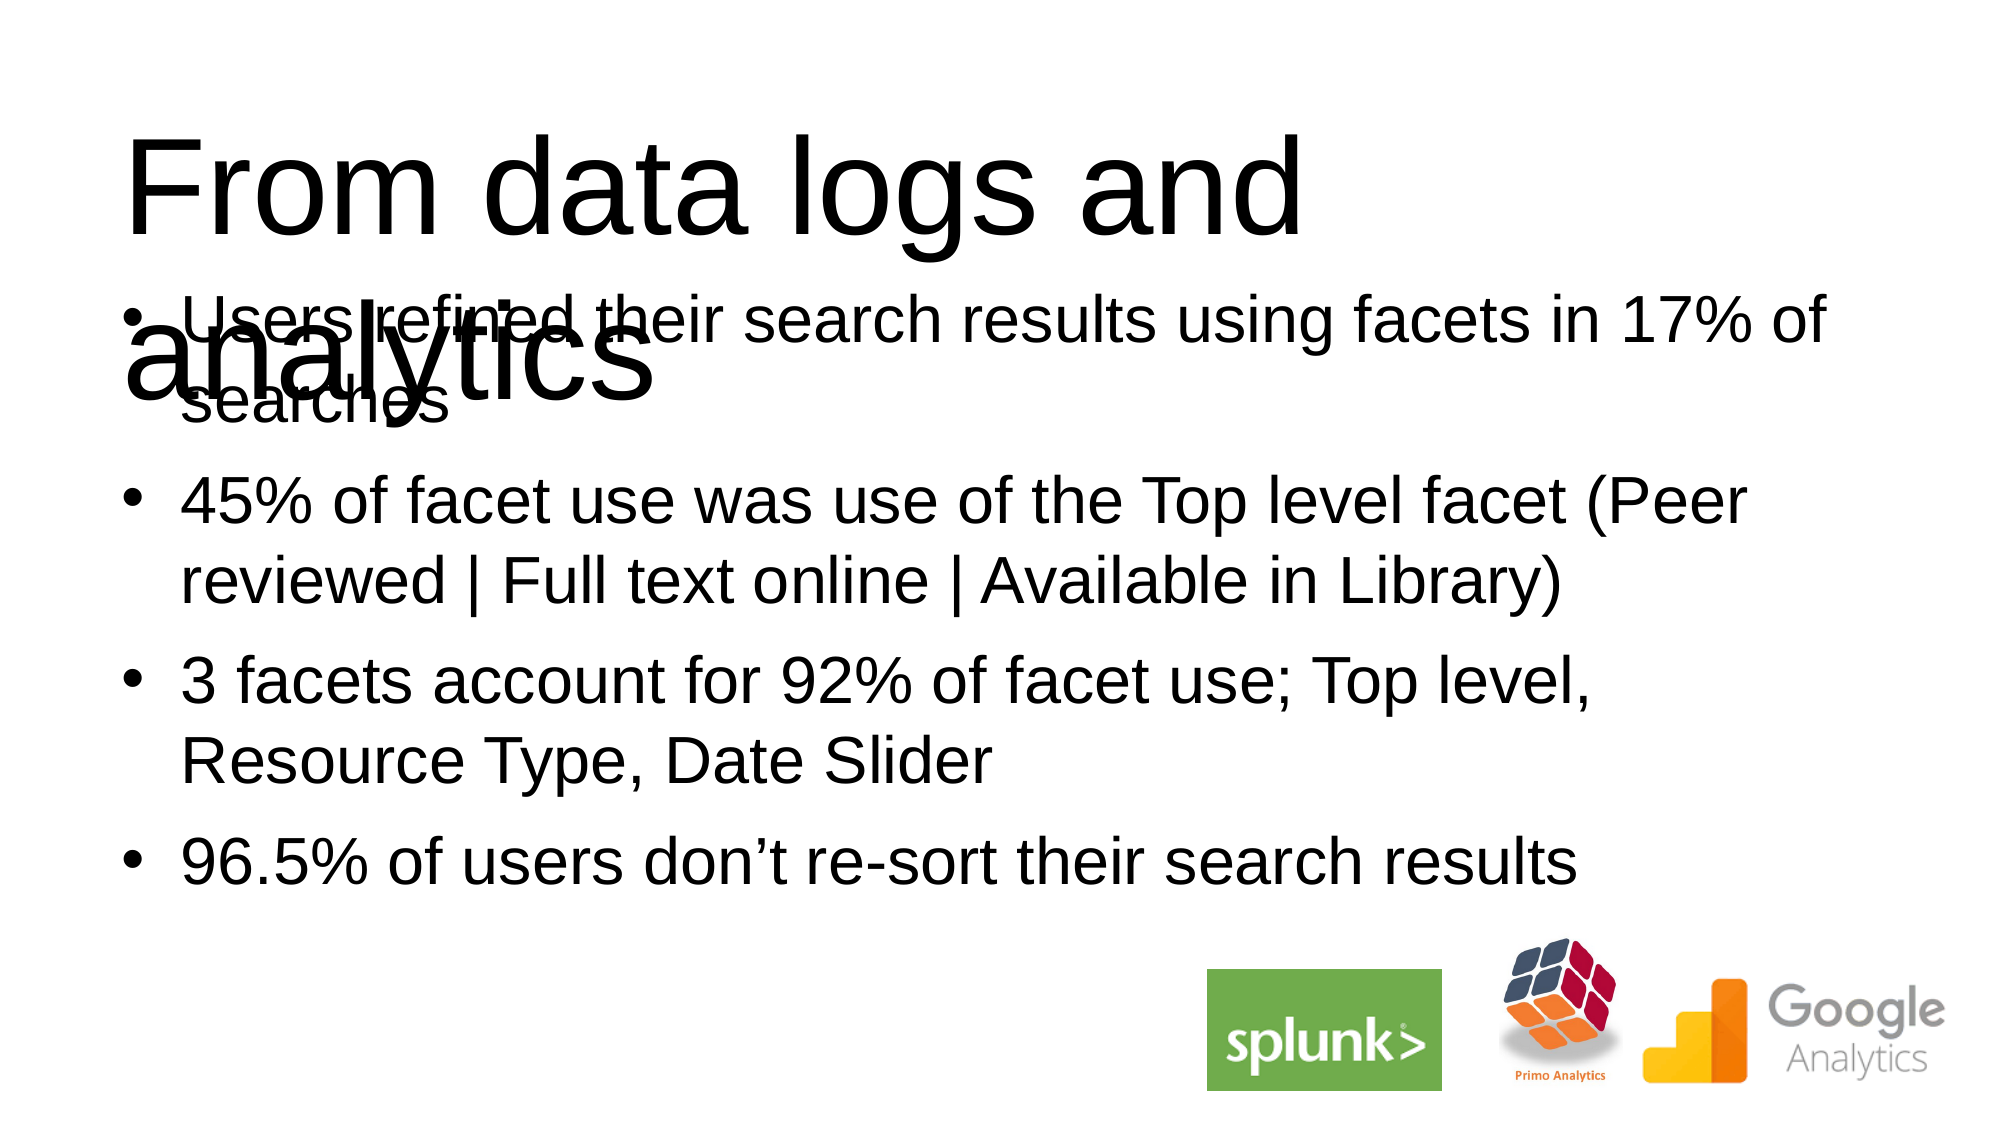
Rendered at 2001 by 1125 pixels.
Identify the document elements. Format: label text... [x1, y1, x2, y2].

subtitle From data logs and analytics [108, 90, 1893, 269]
text_box Users refined their search results using facets in 17% of searches 45% of facet use was use of the Top level facet (Peer reviewed | Full text online | Available in Library) 3 facets account for 92% of facet use; Top level, Resource Type, Date Slider 96.5% of users don’t re-sort their search results [106, 268, 1881, 1020]
picture [1635, 934, 1962, 1106]
picture [1207, 969, 1442, 1091]
picture [1499, 930, 1623, 1091]
